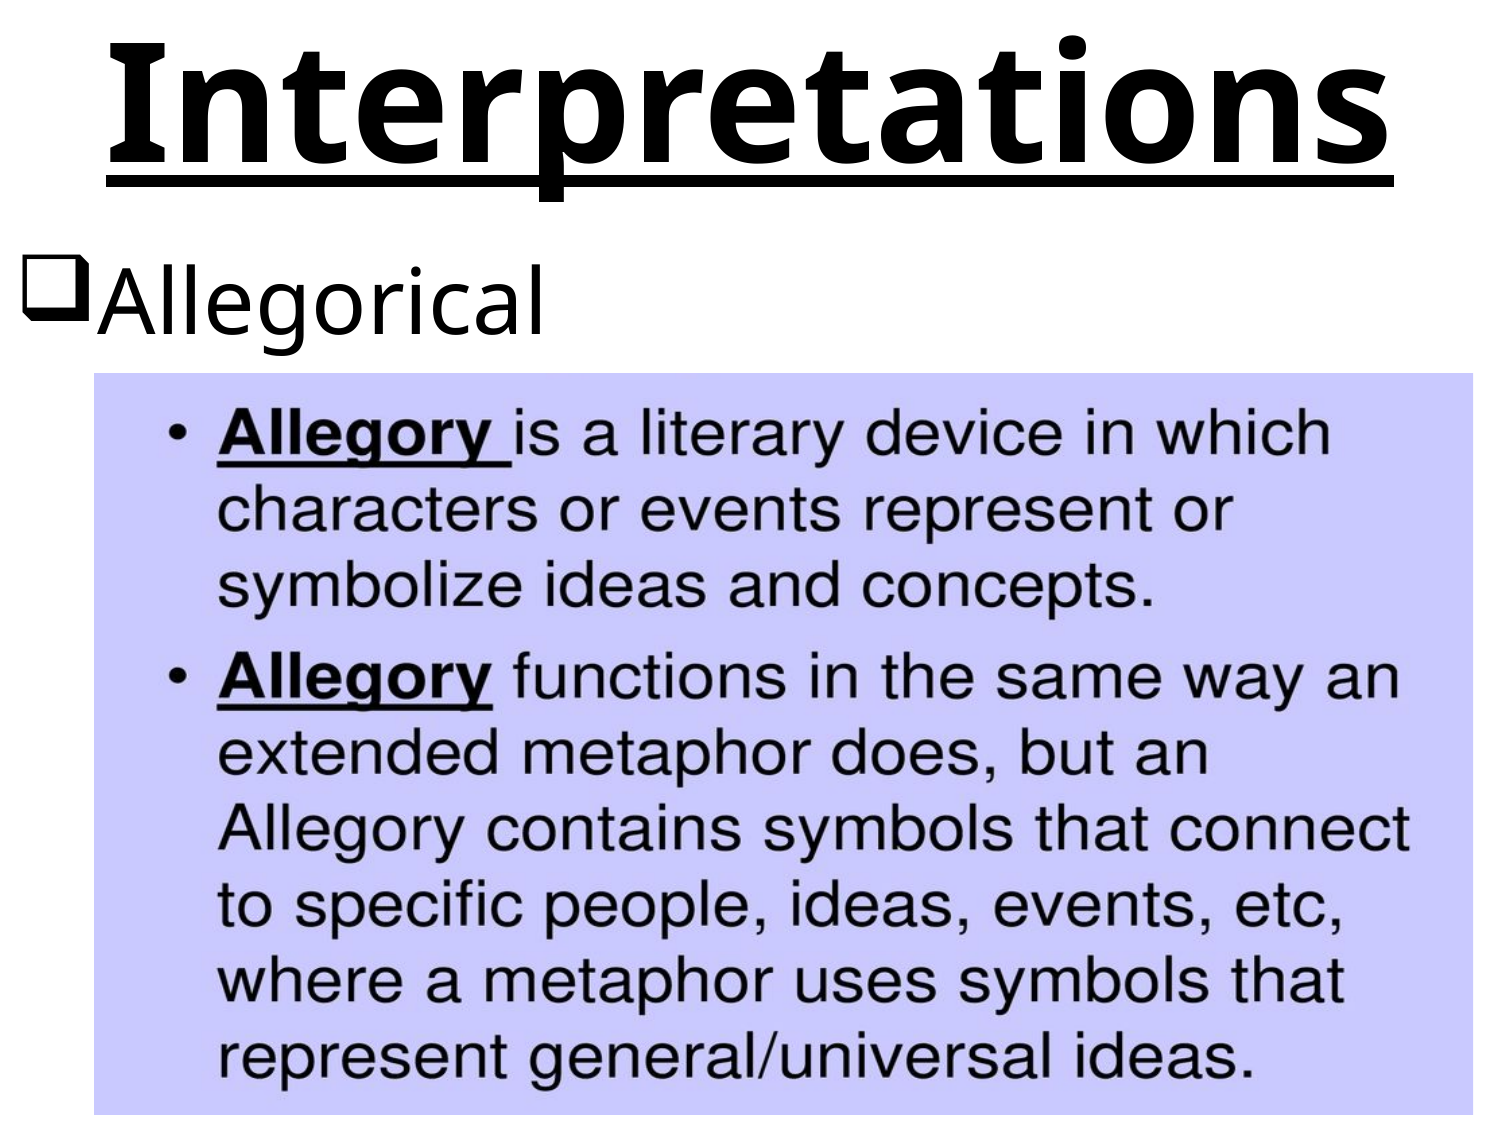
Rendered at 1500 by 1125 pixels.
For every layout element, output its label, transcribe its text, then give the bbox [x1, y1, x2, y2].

picture [93, 373, 1474, 1115]
title Interpretations [0, 0, 1500, 218]
list Allegorical [0, 247, 1500, 1125]
